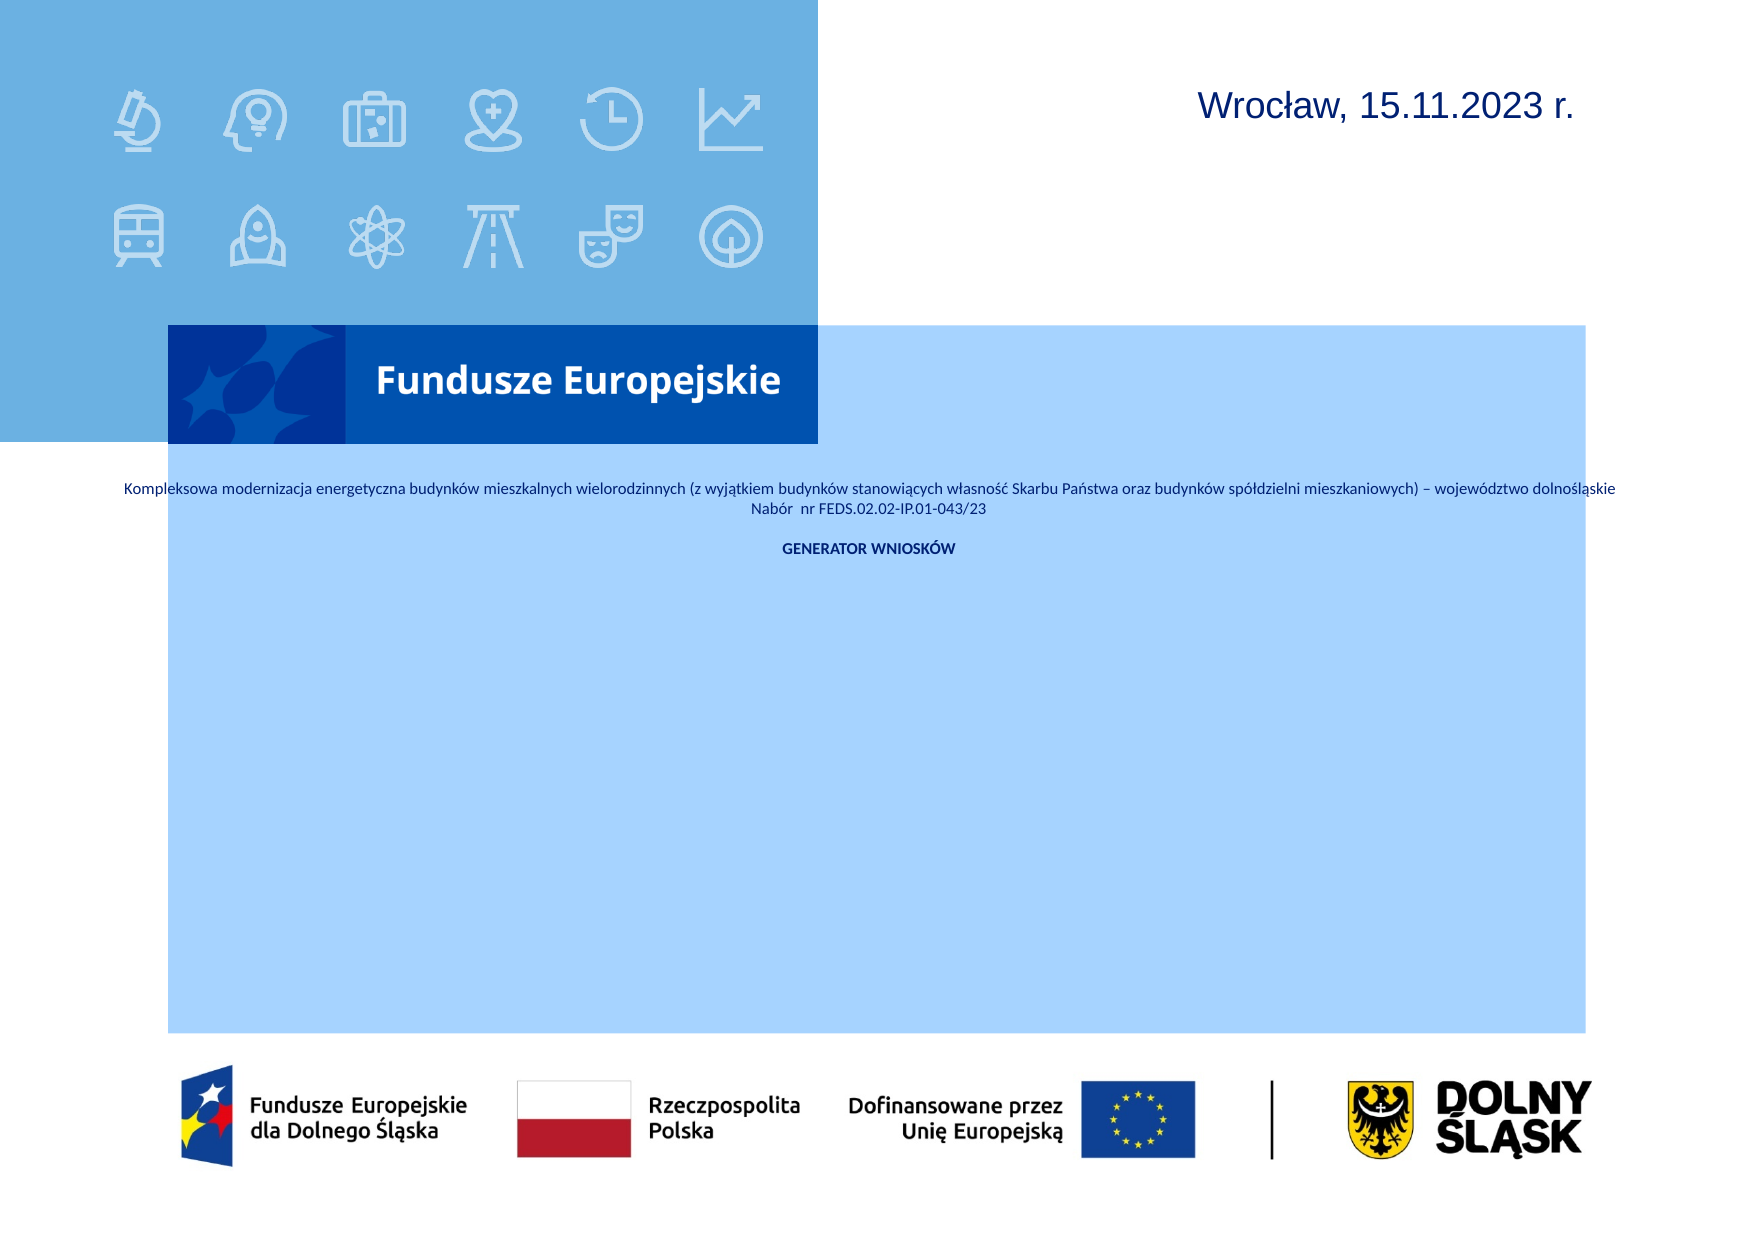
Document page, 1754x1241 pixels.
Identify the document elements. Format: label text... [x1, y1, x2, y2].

title Kompleksowa modernizacja energetyczna budynków mieszkalnych wielorodzinnych (z wyjątkiem budynków stanowiących własność Skarbu Państwa oraz budynków spółdzielni mieszkaniowych) – województwo dolnośląskie Nabór nr FEDS.02.02-IP.01-043/23 GENERATOR WNIOSKÓW [85, 478, 1657, 657]
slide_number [1125, 88, 1586, 136]
picture [168, 325, 818, 444]
picture [129, 1039, 1625, 1201]
